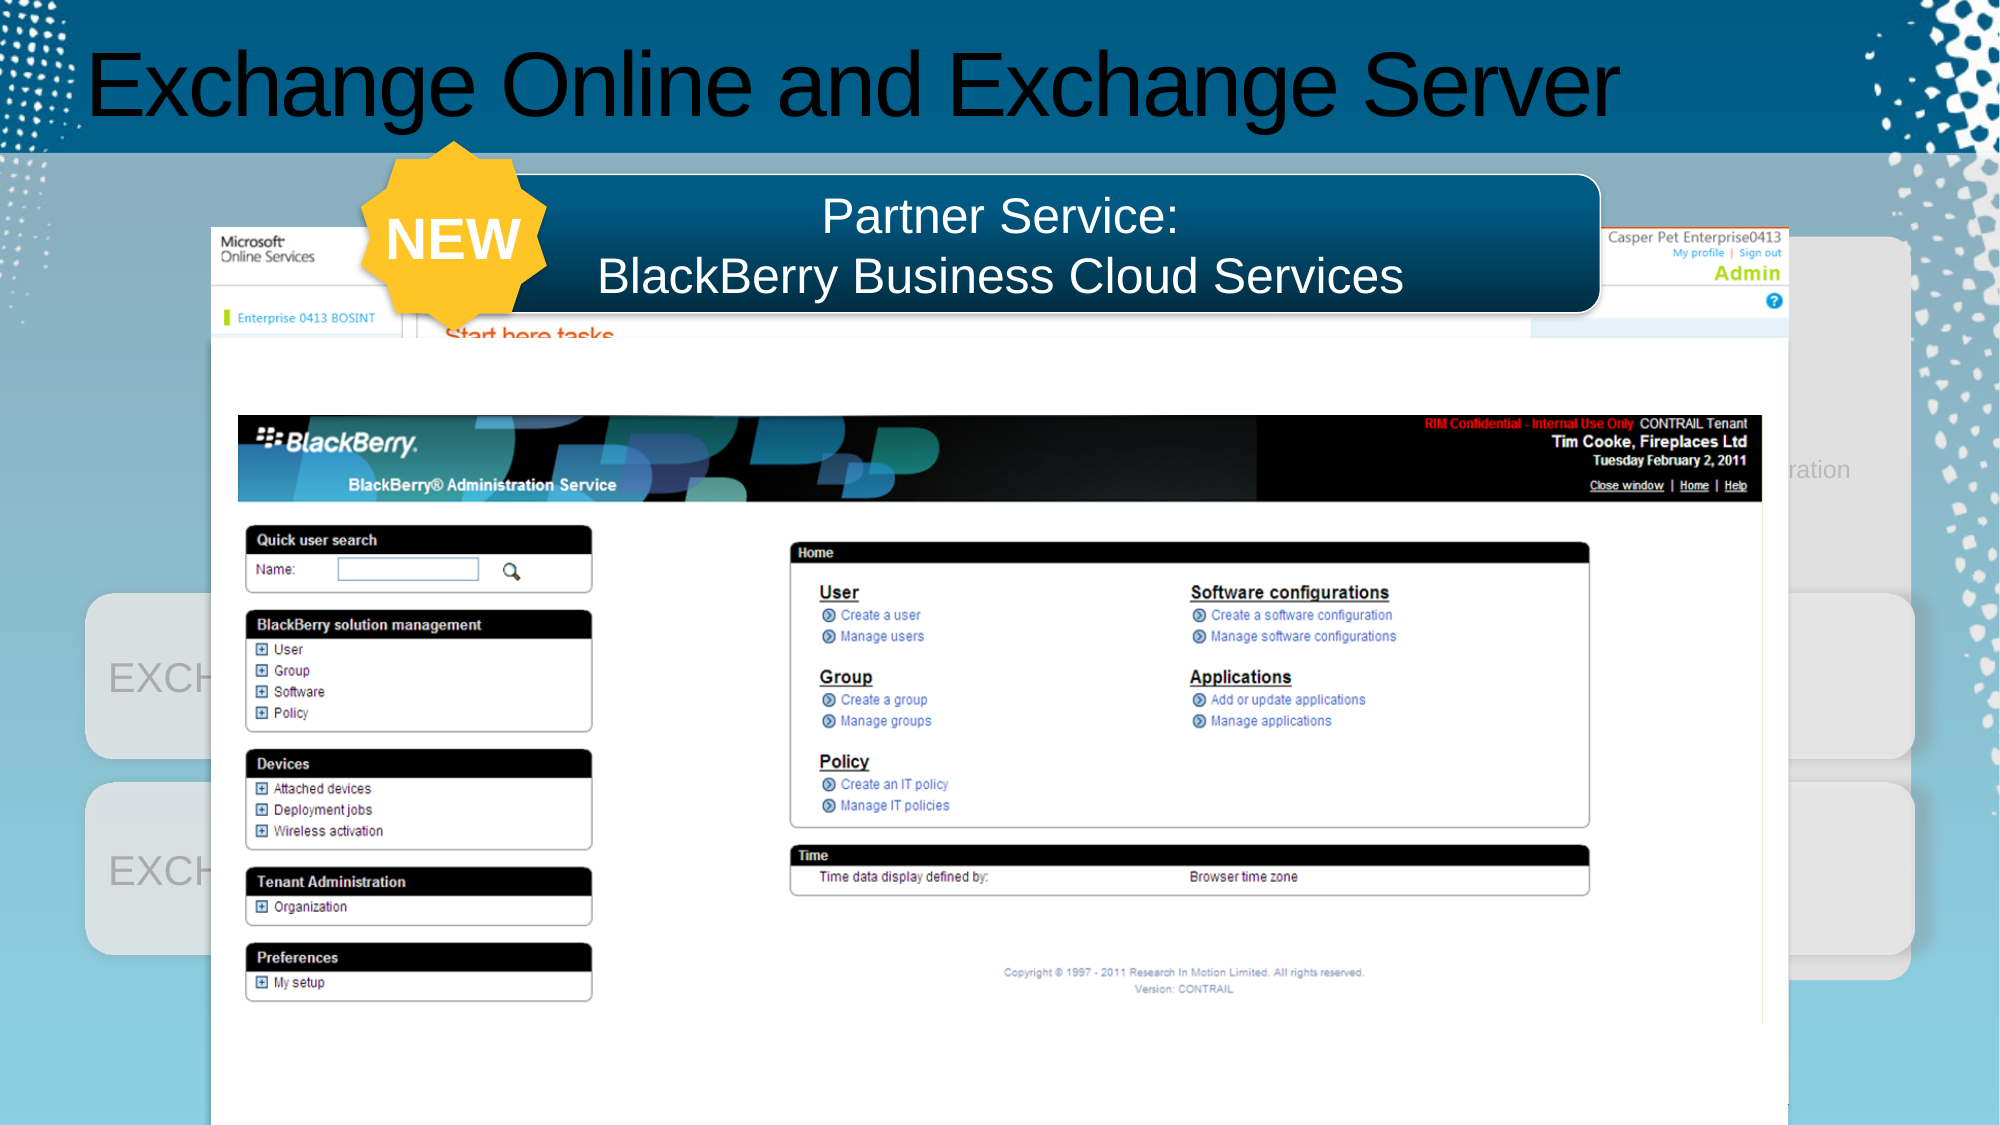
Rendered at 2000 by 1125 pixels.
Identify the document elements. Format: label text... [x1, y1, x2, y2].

picture [1935, 0, 2000, 140]
title Exchange Online and Exchange Server [85, 37, 1914, 137]
picture [0, 24, 9, 33]
picture [55, 62, 62, 69]
picture [45, 16, 55, 24]
picture [43, 42, 49, 53]
picture [1915, 109, 1924, 119]
picture [1925, 87, 1941, 99]
picture [24, 72, 32, 79]
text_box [0, 140, 2000, 1125]
picture [9, 84, 15, 91]
picture [10, 69, 17, 78]
picture [26, 57, 34, 68]
picture [17, 129, 23, 136]
picture [56, 47, 64, 55]
picture [0, 40, 9, 45]
picture [6, 97, 12, 105]
picture [33, 88, 42, 97]
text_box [210, 337, 1789, 1125]
picture [11, 55, 21, 64]
picture [34, 101, 43, 111]
picture [31, 131, 37, 138]
picture [18, 13, 26, 19]
picture [1921, 0, 1934, 8]
picture [28, 42, 36, 53]
picture [54, 76, 60, 83]
picture [58, 32, 66, 41]
picture [13, 41, 25, 49]
picture [30, 14, 40, 23]
picture [1929, 27, 1945, 45]
picture [38, 74, 47, 80]
picture [47, 0, 57, 10]
picture [41, 59, 48, 67]
picture [33, 116, 40, 124]
picture [29, 27, 38, 38]
picture [18, 0, 29, 6]
picture [3, 10, 11, 18]
picture [1938, 122, 1950, 133]
picture [16, 22, 23, 34]
picture [42, 31, 53, 39]
picture [33, 0, 42, 10]
